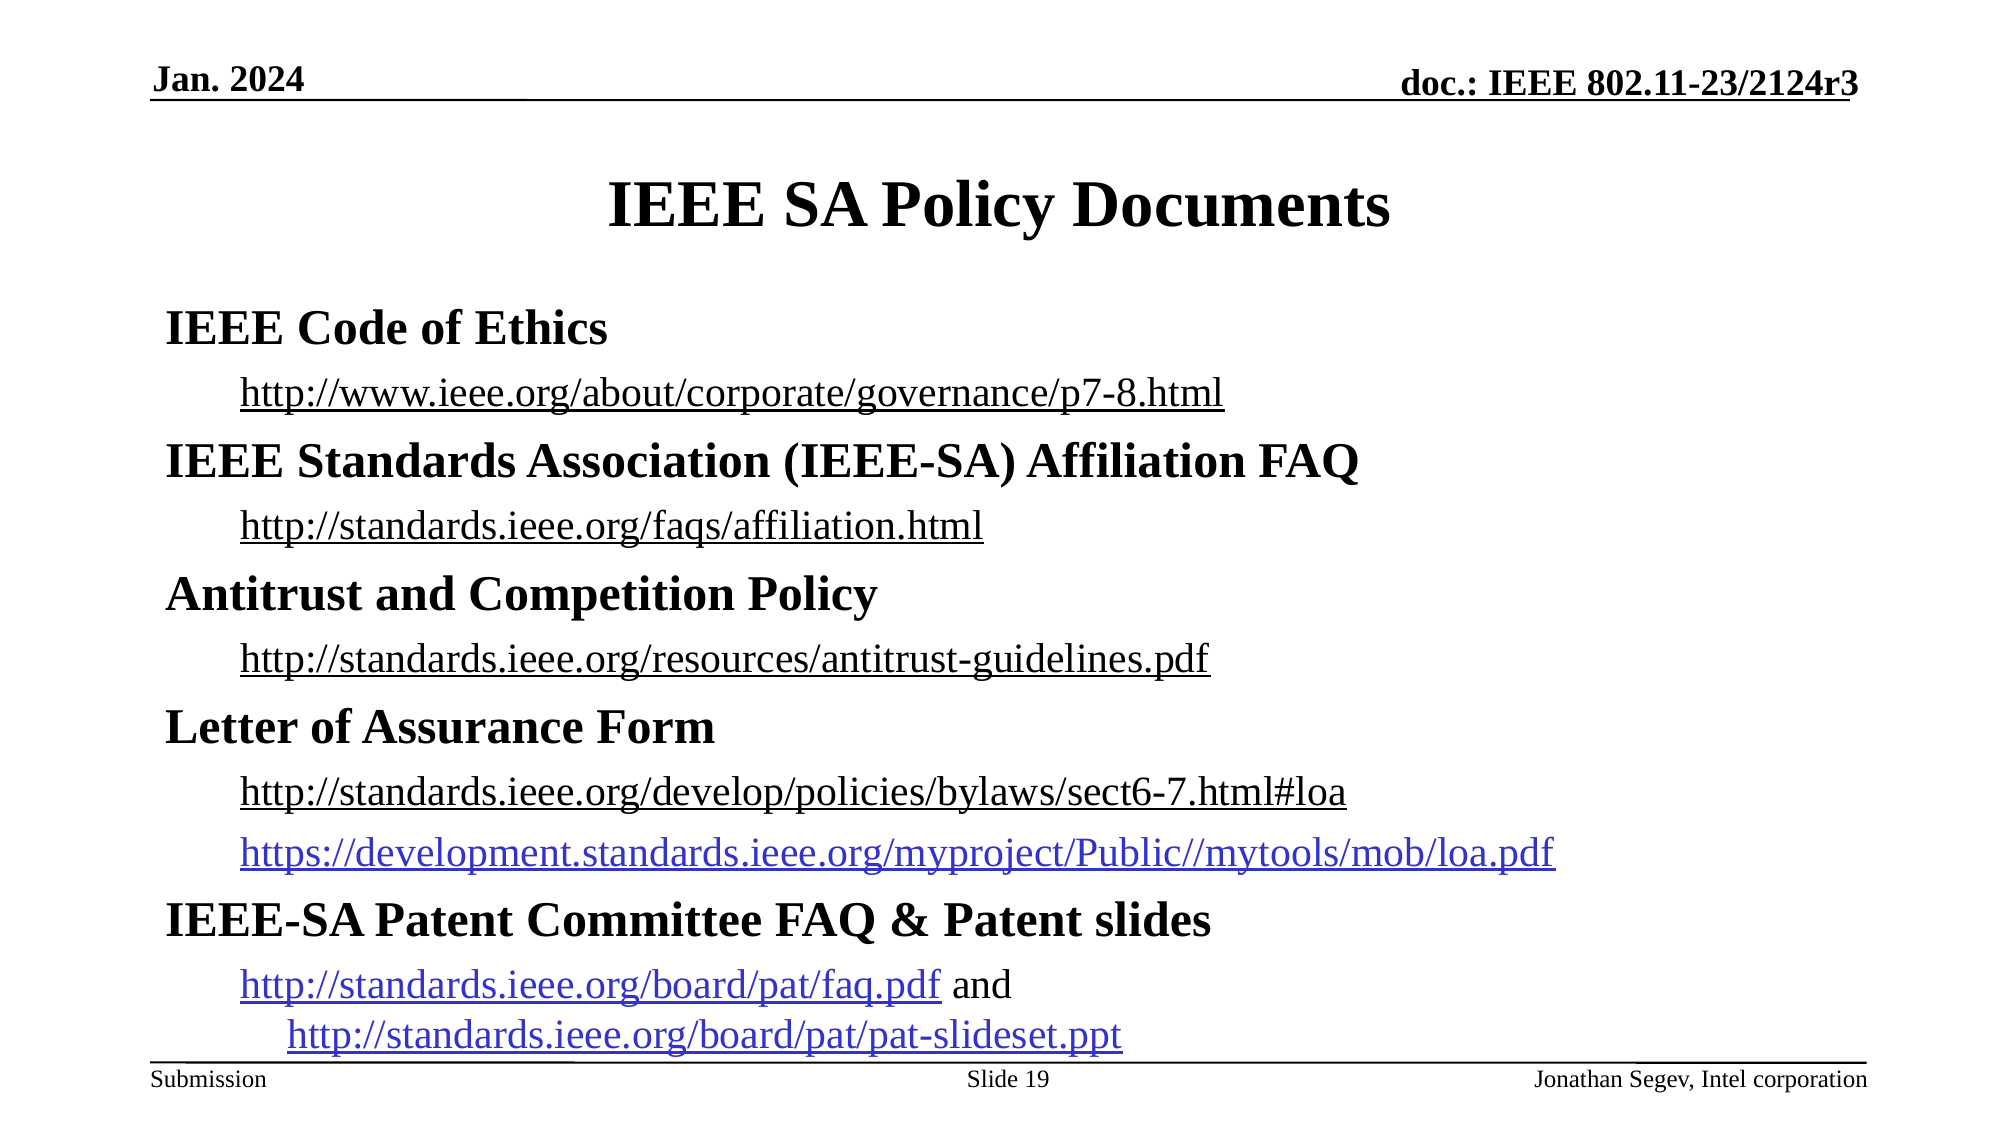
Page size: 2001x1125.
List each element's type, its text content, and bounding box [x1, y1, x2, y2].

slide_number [152, 54, 563, 100]
list IEEE Code of Ethics http://www.ieee.org/about/corporate/governance/p7-8.html IEEE Standards Association (IEEE-SA) Affiliation FAQ http://standards.ieee.org/faqs/affiliation.html Antitrust and Competition Policy http://standards.ieee.org/resources/antitrust-guidelines.pdf Letter of Assurance Form http://standards.ieee.org/develop/policies/bylaws/sect6-7.html#loa https://development.standards.ieee.org/myproject/Public//mytools/mob/loa.pdf IEEE-SA Patent Committee FAQ & Patent slides http://standards.ieee.org/board/pat/faq.pdf and http://standards.ieee.org/board/pat/pat-slideset.ppt [149, 286, 1850, 1000]
title IEEE SA Policy Documents [149, 112, 1850, 286]
footer Jonathan Segev, Intel corporation [1171, 1061, 1869, 1093]
slide_number Slide 19 [950, 1061, 1067, 1123]
